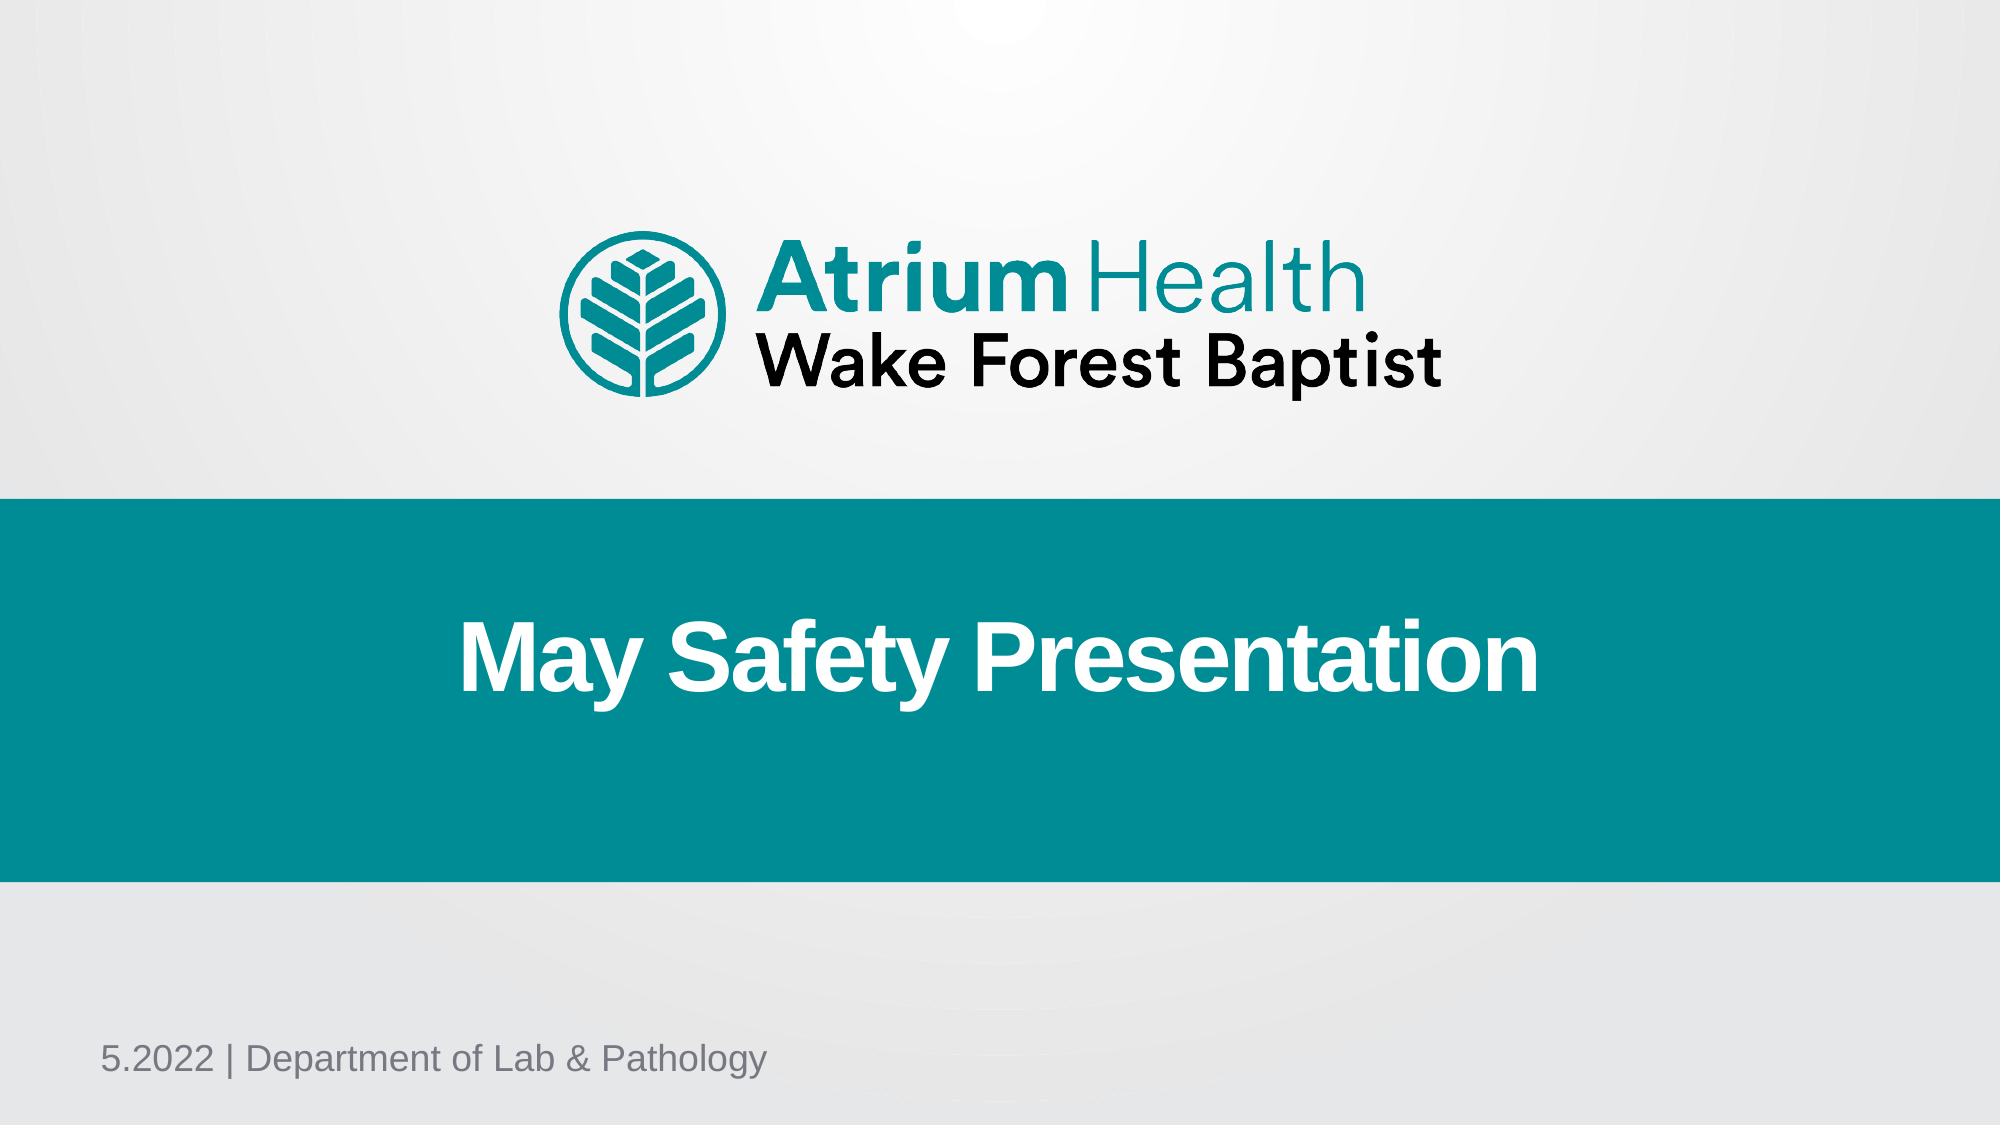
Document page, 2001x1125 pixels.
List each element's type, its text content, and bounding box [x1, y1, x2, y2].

text_box May Safety Presentation [249, 597, 1750, 718]
picture [559, 231, 1441, 401]
text_box 5.2022 | Department of Lab & Pathology [85, 1026, 853, 1087]
